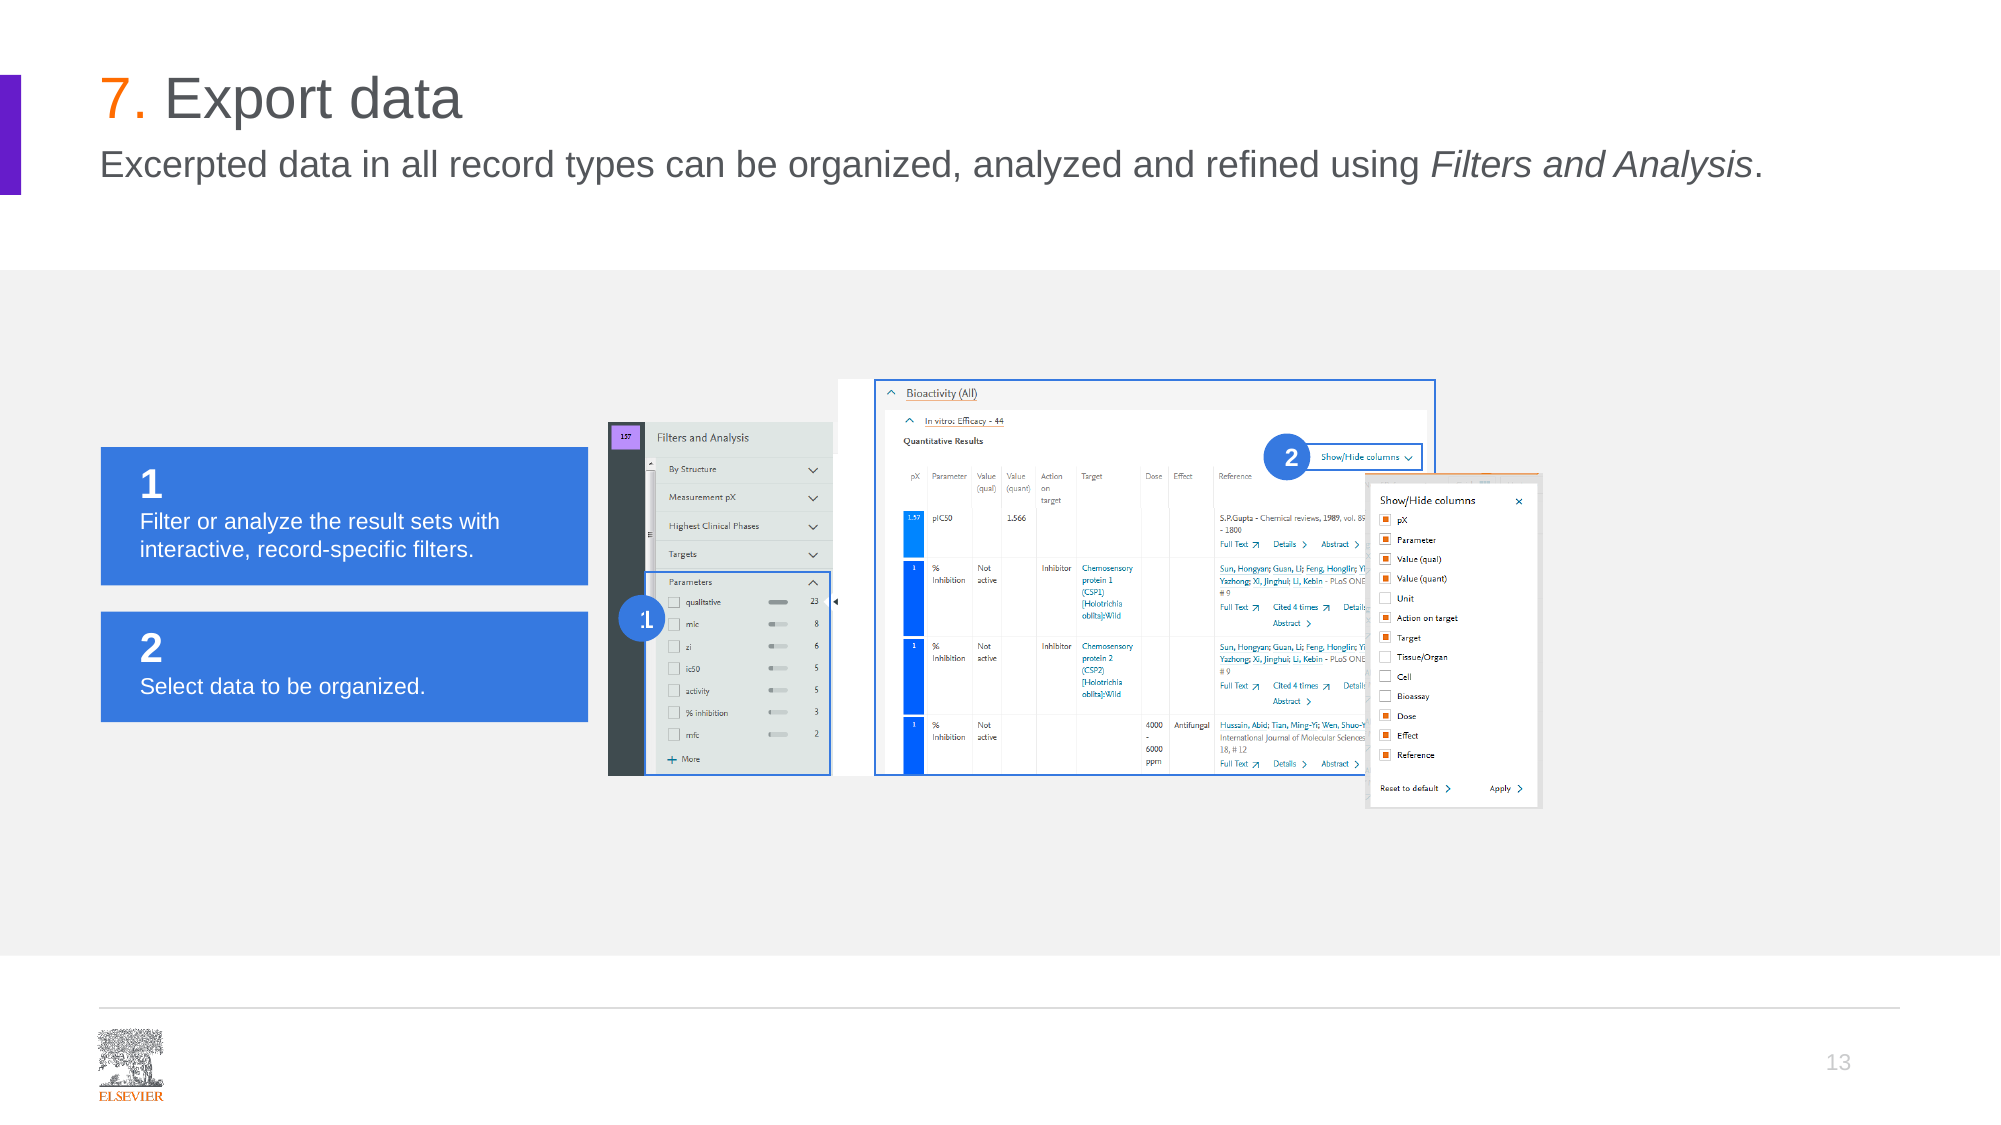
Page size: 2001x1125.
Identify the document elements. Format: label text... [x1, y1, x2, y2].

picture [97, 1028, 164, 1101]
text_box [0, 74, 22, 196]
text_box [0, 269, 2000, 957]
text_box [100, 433, 1543, 809]
text_box 7. Export data Excerpted data in all record types can be organized, analyzed and refined using Filters and Analysis. [84, 53, 1802, 246]
picture [608, 379, 1435, 433]
